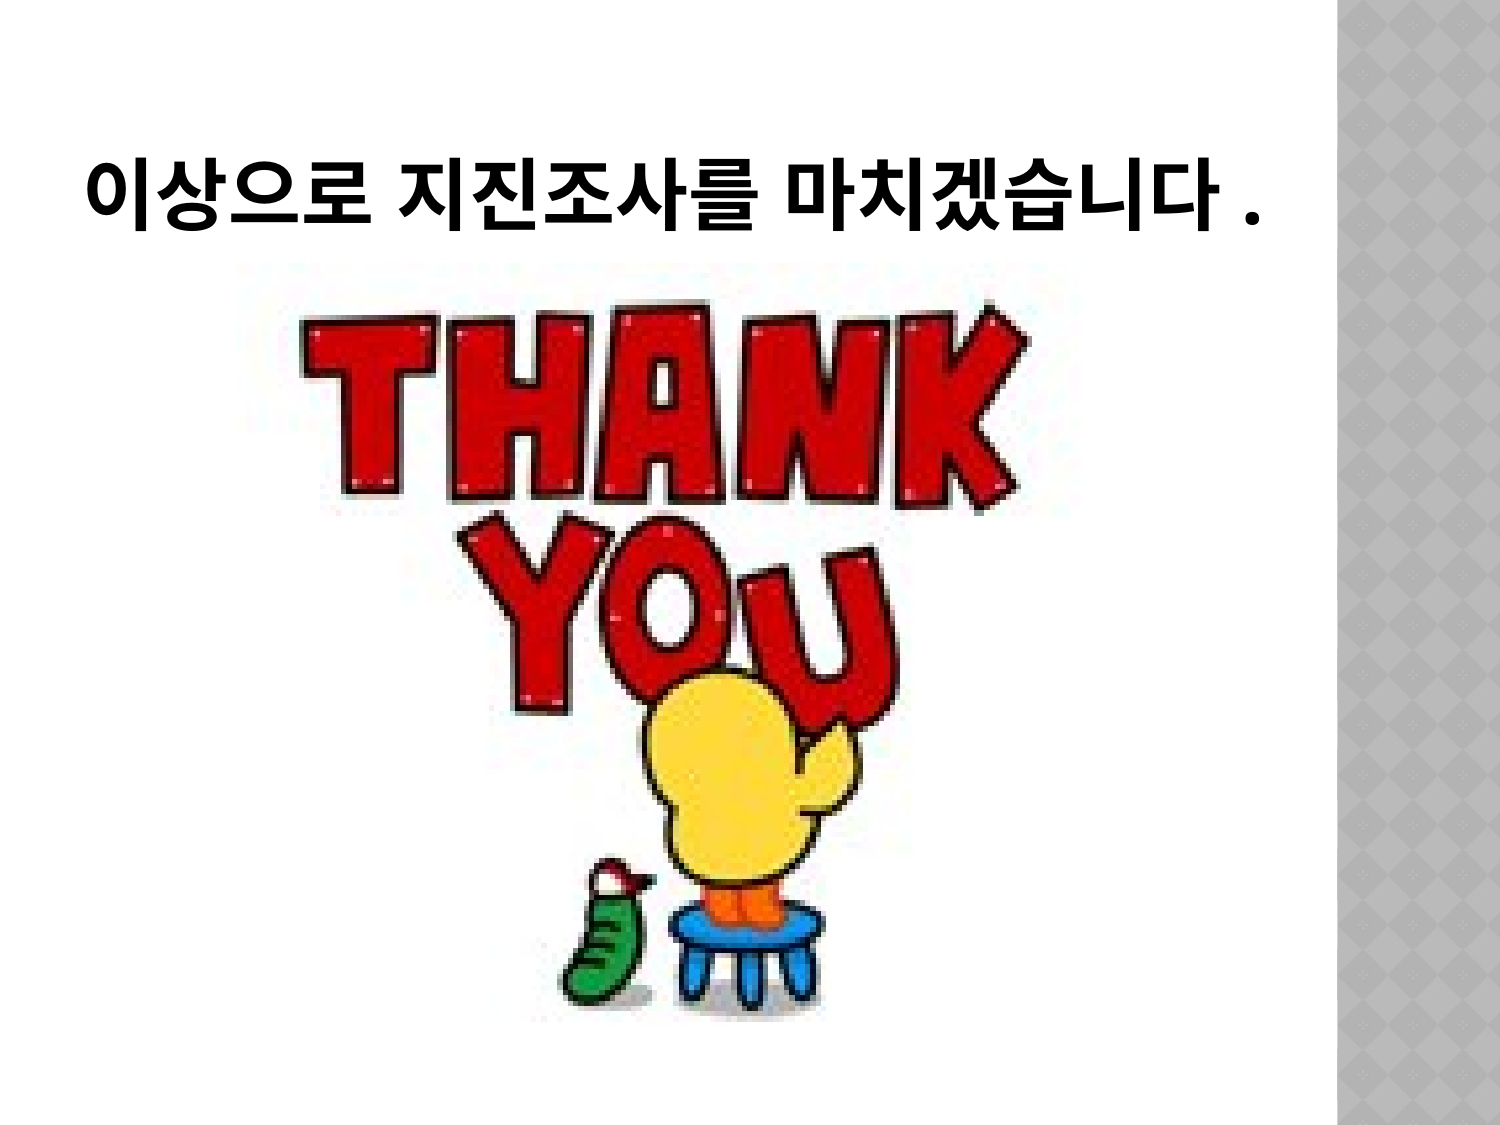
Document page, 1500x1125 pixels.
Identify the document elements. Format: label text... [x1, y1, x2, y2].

title 이상으로 지진조사를 마치겠습니다. [75, 52, 1263, 240]
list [236, 263, 1101, 1060]
